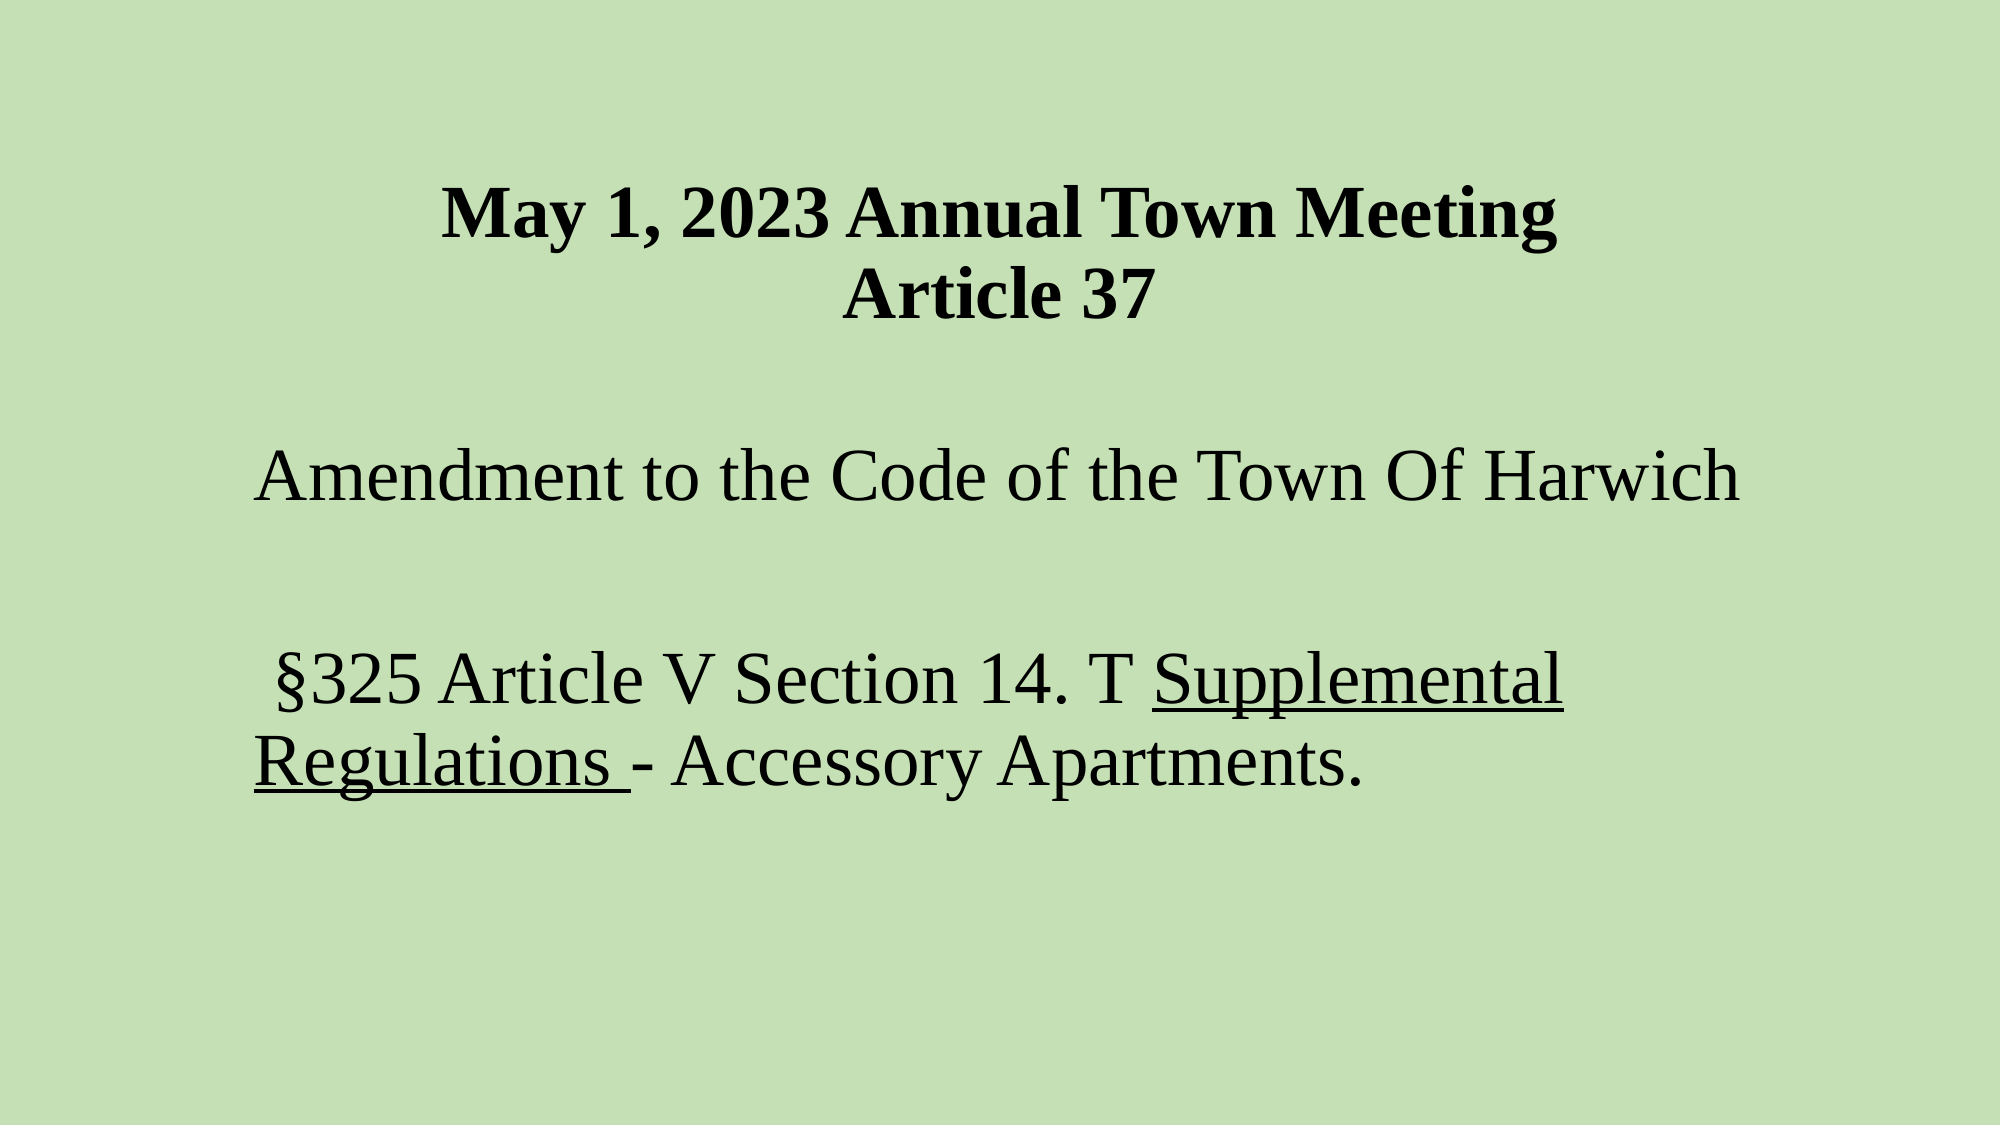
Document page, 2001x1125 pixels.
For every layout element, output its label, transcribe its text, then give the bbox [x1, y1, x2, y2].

subtitle Amendment to the Code of the Town Of Harwich §325 Article V Section 14. T Supplemental Regulations - Accessory Apartments. [238, 428, 1794, 980]
title May 1, 2023 Annual Town Meeting Article 37 [249, 145, 1750, 343]
